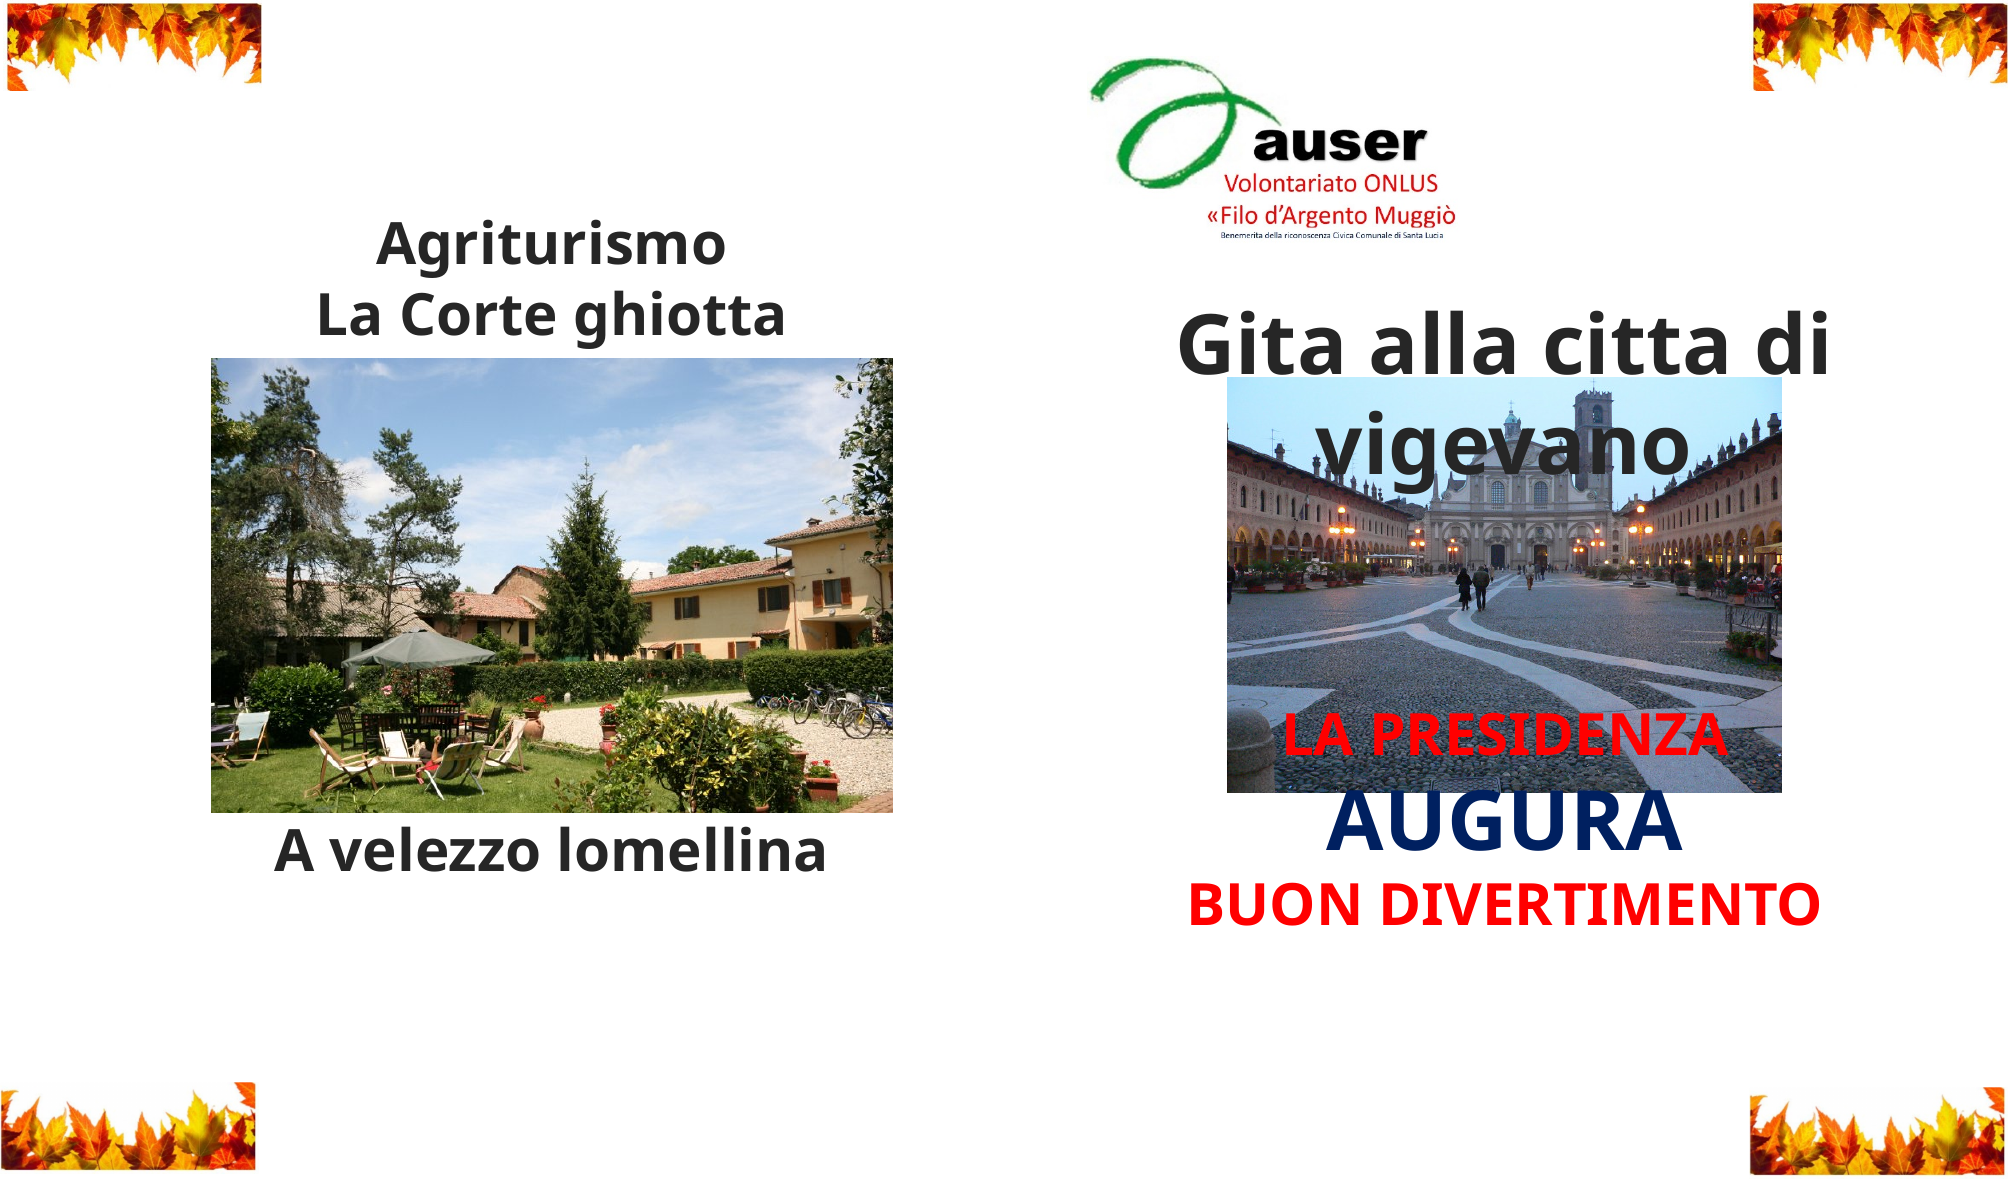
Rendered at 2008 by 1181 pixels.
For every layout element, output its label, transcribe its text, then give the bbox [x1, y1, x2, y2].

text_box Gita alla citta di vigevano [1037, 284, 1971, 499]
picture [1749, 1087, 2008, 1179]
picture [3, 0, 262, 91]
picture [1087, 56, 1479, 246]
picture [1749, 0, 2008, 91]
text_box LA PRESIDENZA AUGURA BUON DIVERTIMENTO [1051, 689, 1958, 945]
text_box A velezzo lomellina [189, 805, 914, 891]
text_box Agriturismo La Corte ghiotta [189, 199, 914, 355]
picture [1227, 377, 1782, 793]
picture [211, 358, 893, 813]
picture [0, 1082, 259, 1174]
